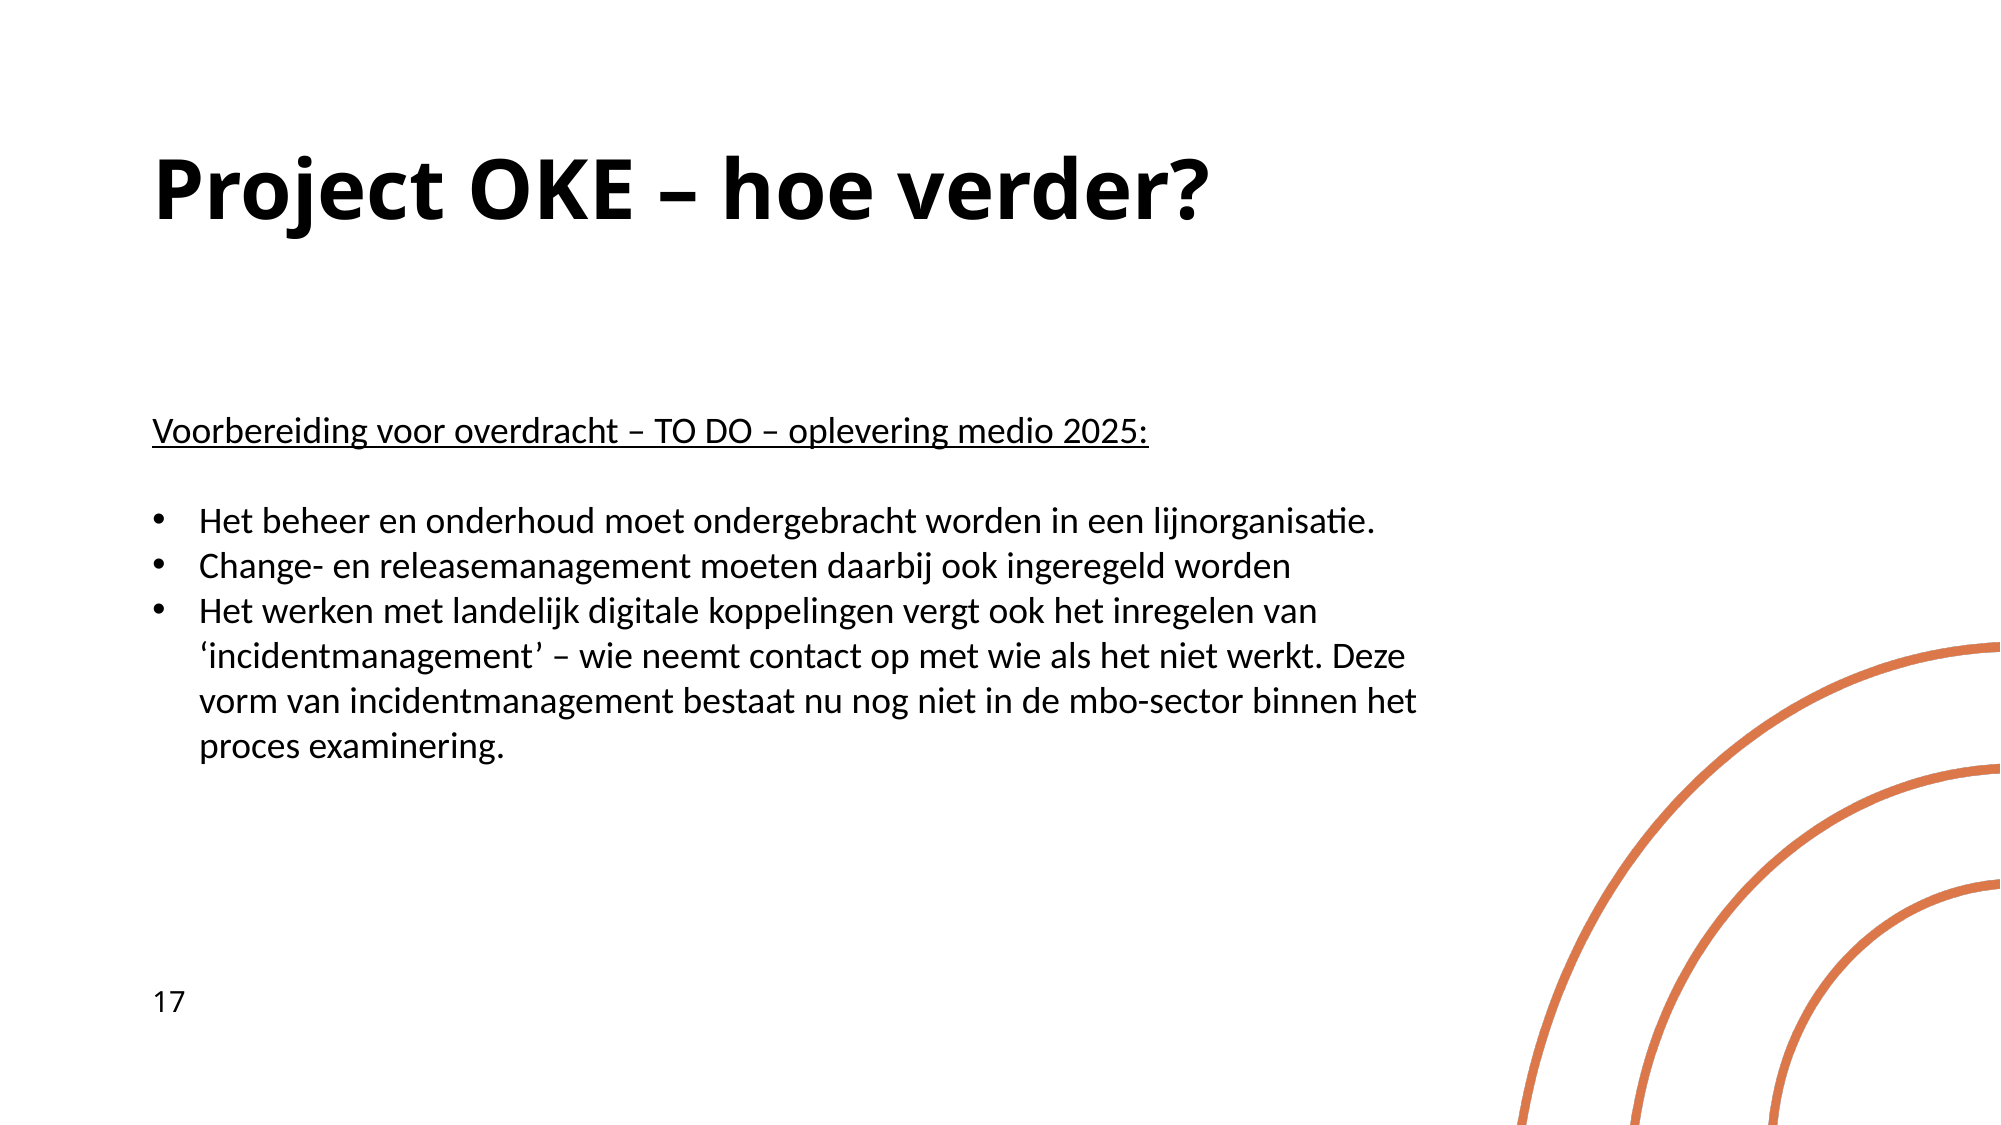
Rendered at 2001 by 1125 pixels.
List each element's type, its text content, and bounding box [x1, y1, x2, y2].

title Project OKE – hoe verder? [137, 108, 1863, 278]
slide_number 17 [137, 975, 588, 1025]
text_box Voorbereiding voor overdracht – TO DO – oplevering medio 2025: Het beheer en onderhoud moet ondergebracht worden in een lijnorganisatie. Change- en releasemanagement moeten daarbij ook ingeregeld worden Het werken met landelijk digitale koppelingen vergt ook het inregelen van ‘incidentmanagement’ – wie neemt contact op met wie als het niet werkt. Deze vorm van incidentmanagement bestaat nu nog niet in de mbo-sector binnen het proces examinering. [137, 398, 1481, 773]
picture [1517, 642, 2000, 1125]
